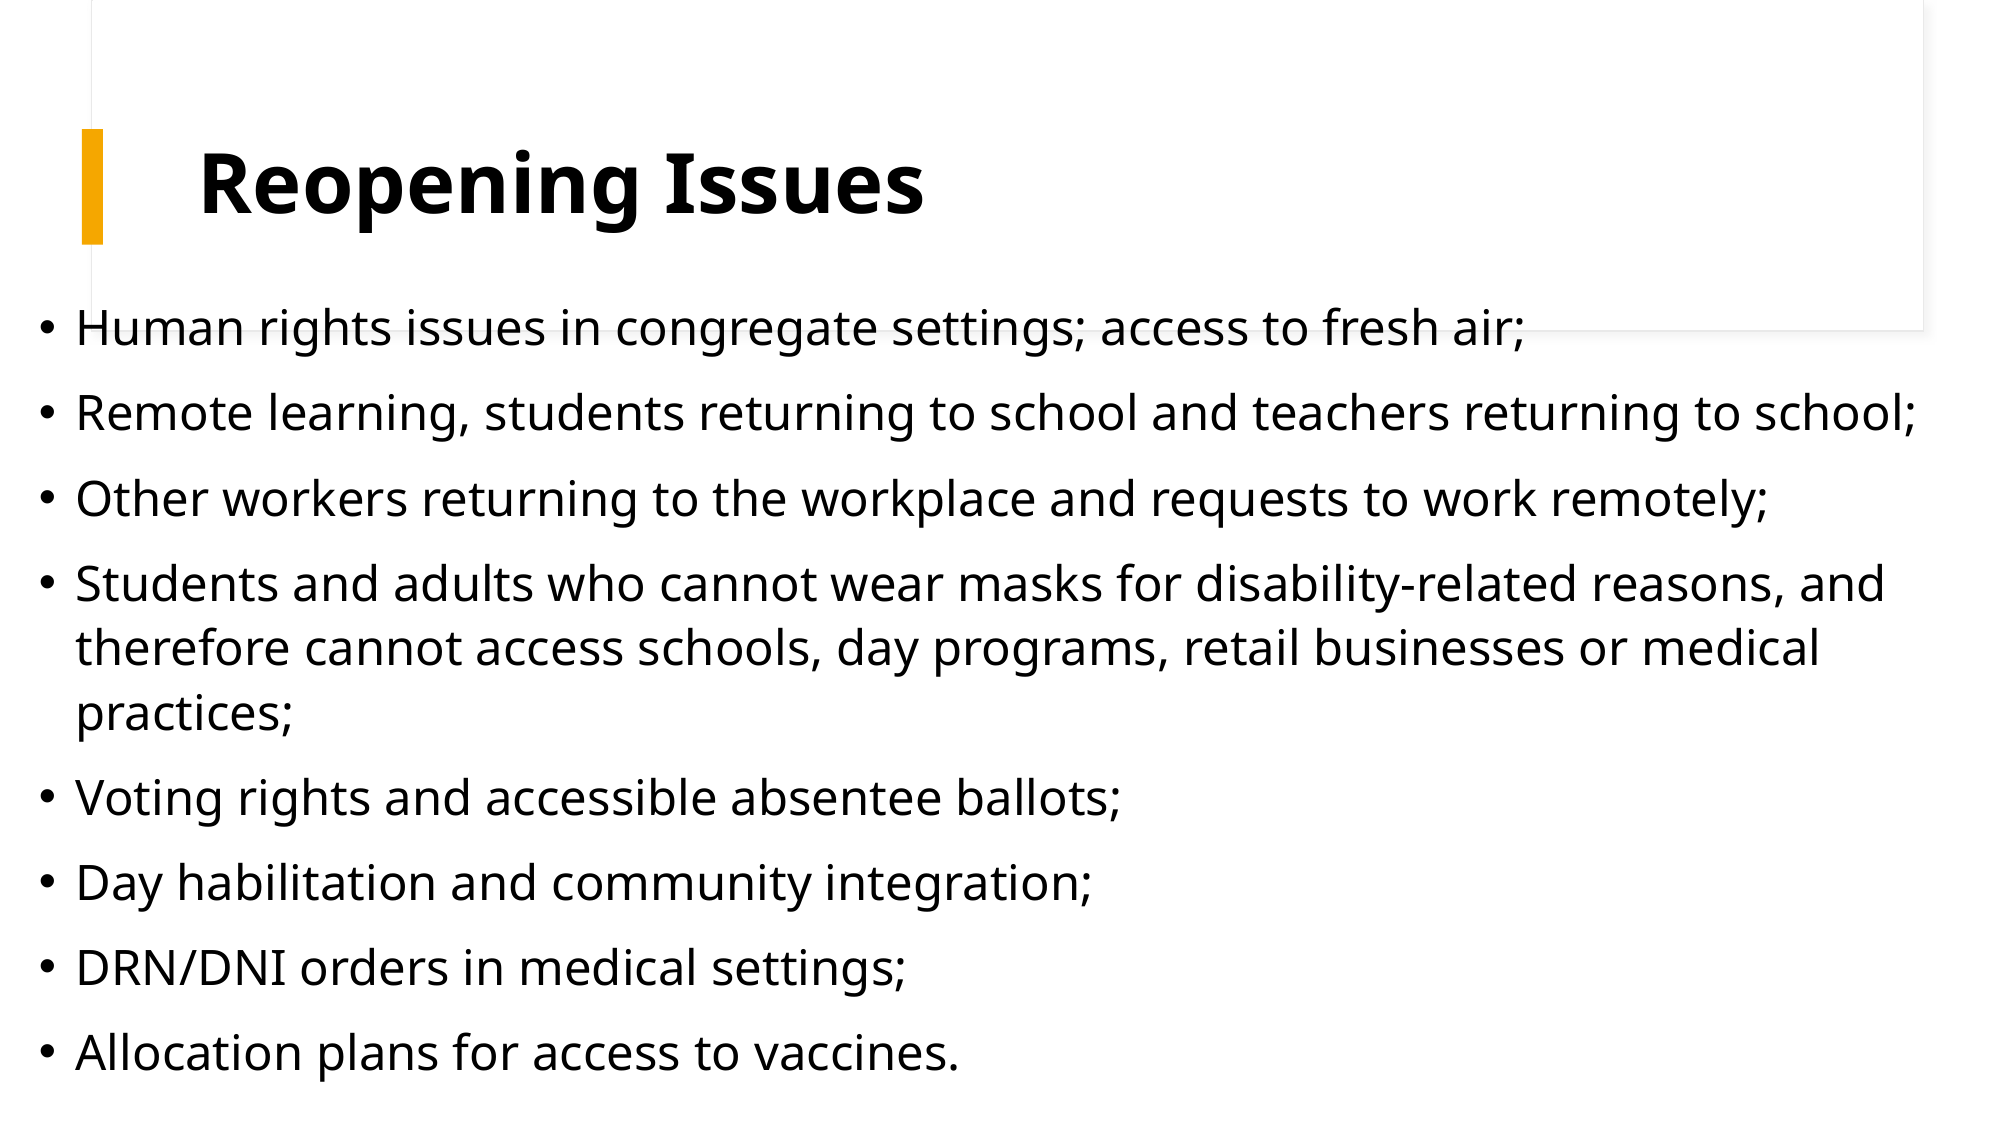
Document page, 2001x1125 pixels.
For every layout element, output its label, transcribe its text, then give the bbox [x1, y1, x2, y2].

list Human rights issues in congregate settings; access to fresh air; Remote learning, students returning to school and teachers returning to school; Other workers returning to the workplace and requests to work remotely; Students and adults who cannot wear masks for disability-related reasons, and therefore cannot access schools, day programs, retail businesses or medical practices; Voting rights and accessible absentee ballots; Day habilitation and community integration; DRN/DNI orders in medical settings; Allocation plans for access to vaccines. [23, 283, 1948, 1098]
title Reopening Issues [183, 90, 1851, 283]
